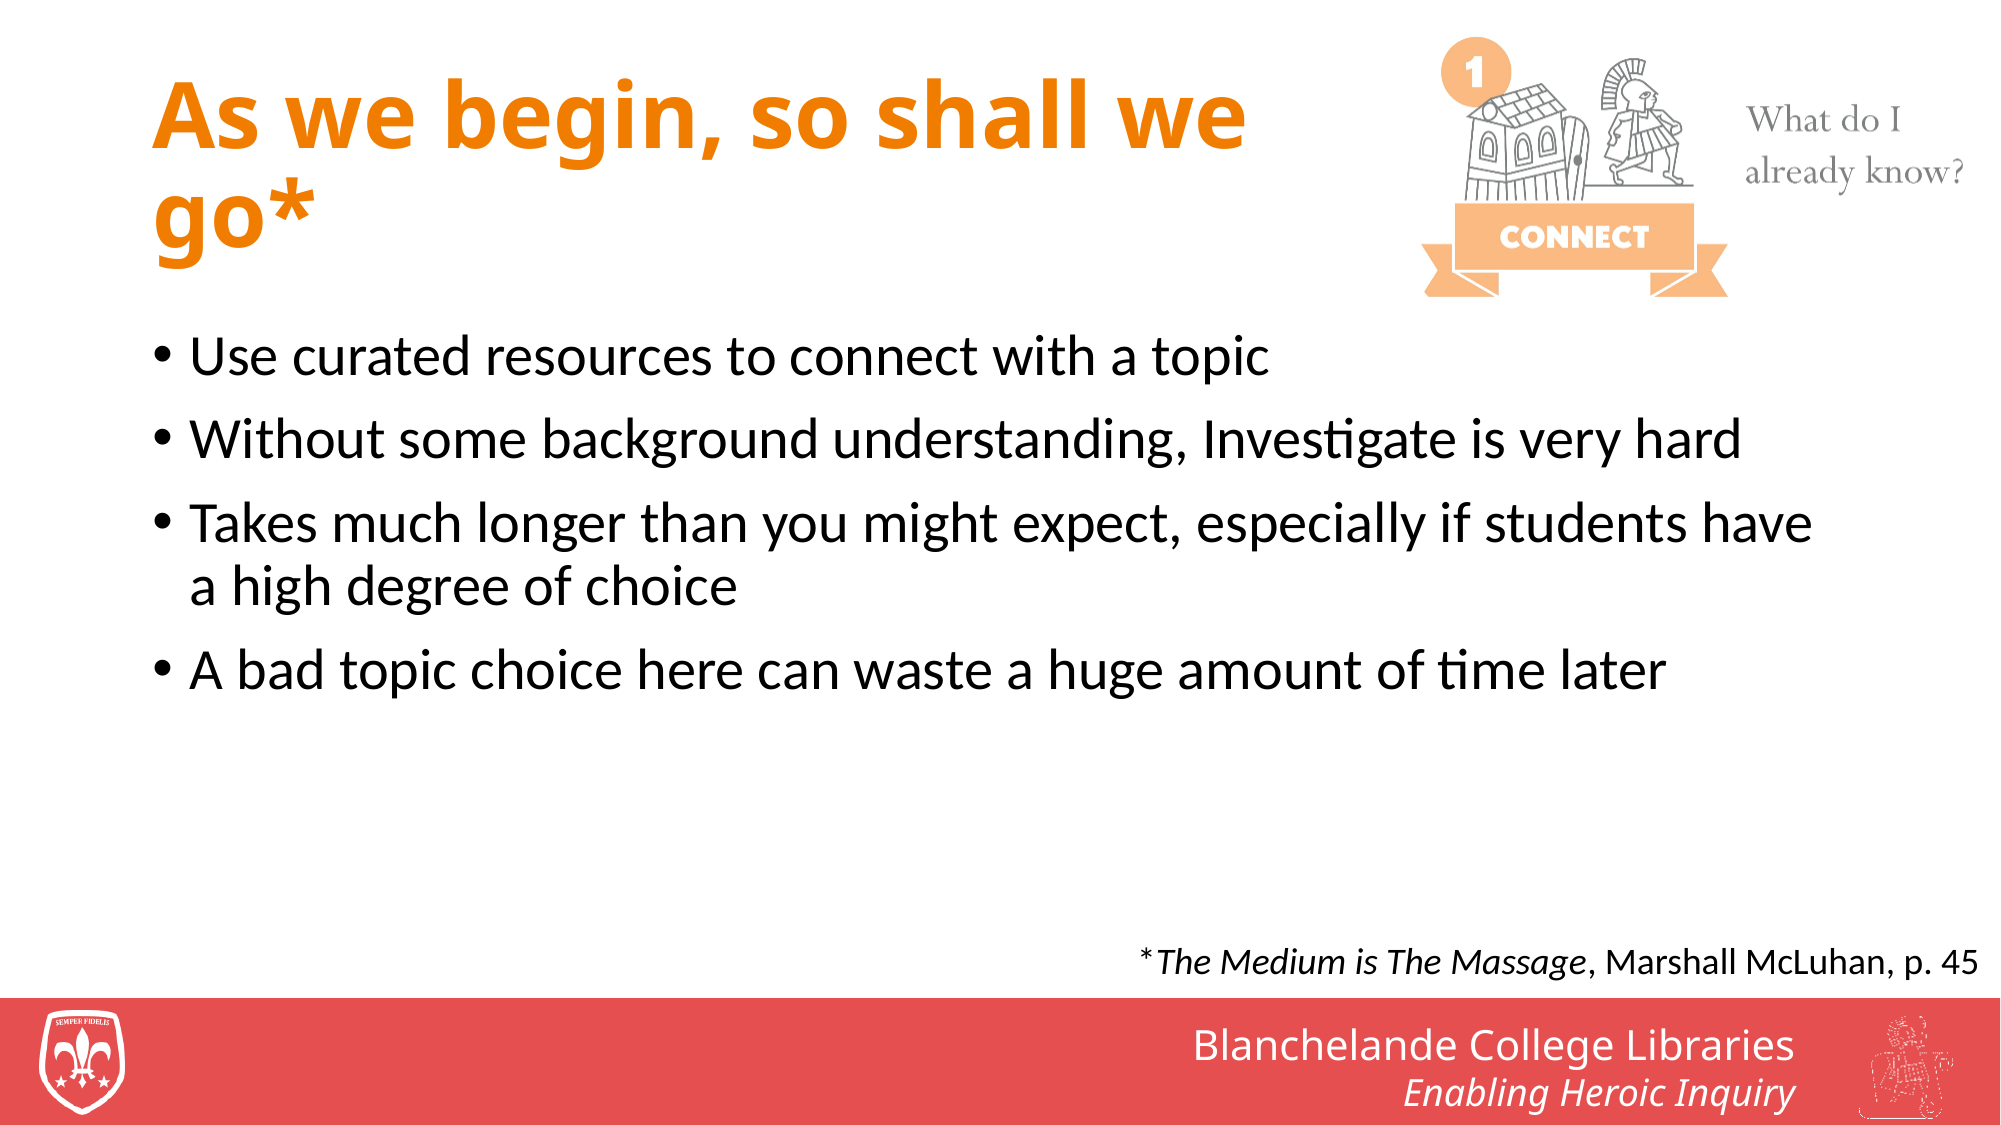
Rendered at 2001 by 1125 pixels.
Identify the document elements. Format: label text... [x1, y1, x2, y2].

title As we begin, so shall we go* [137, 59, 1410, 278]
text_box *The Medium is The Massage, Marshall McLuhan, p. 45 [1122, 929, 1995, 990]
picture [39, 1010, 125, 1115]
list Use curated resources to connect with a topic Without some background understanding, Investigate is very hard Takes much longer than you might expect, especially if students have a high degree of choice A bad topic choice here can waste a huge amount of time later [137, 317, 1863, 792]
picture [1415, 16, 1968, 313]
